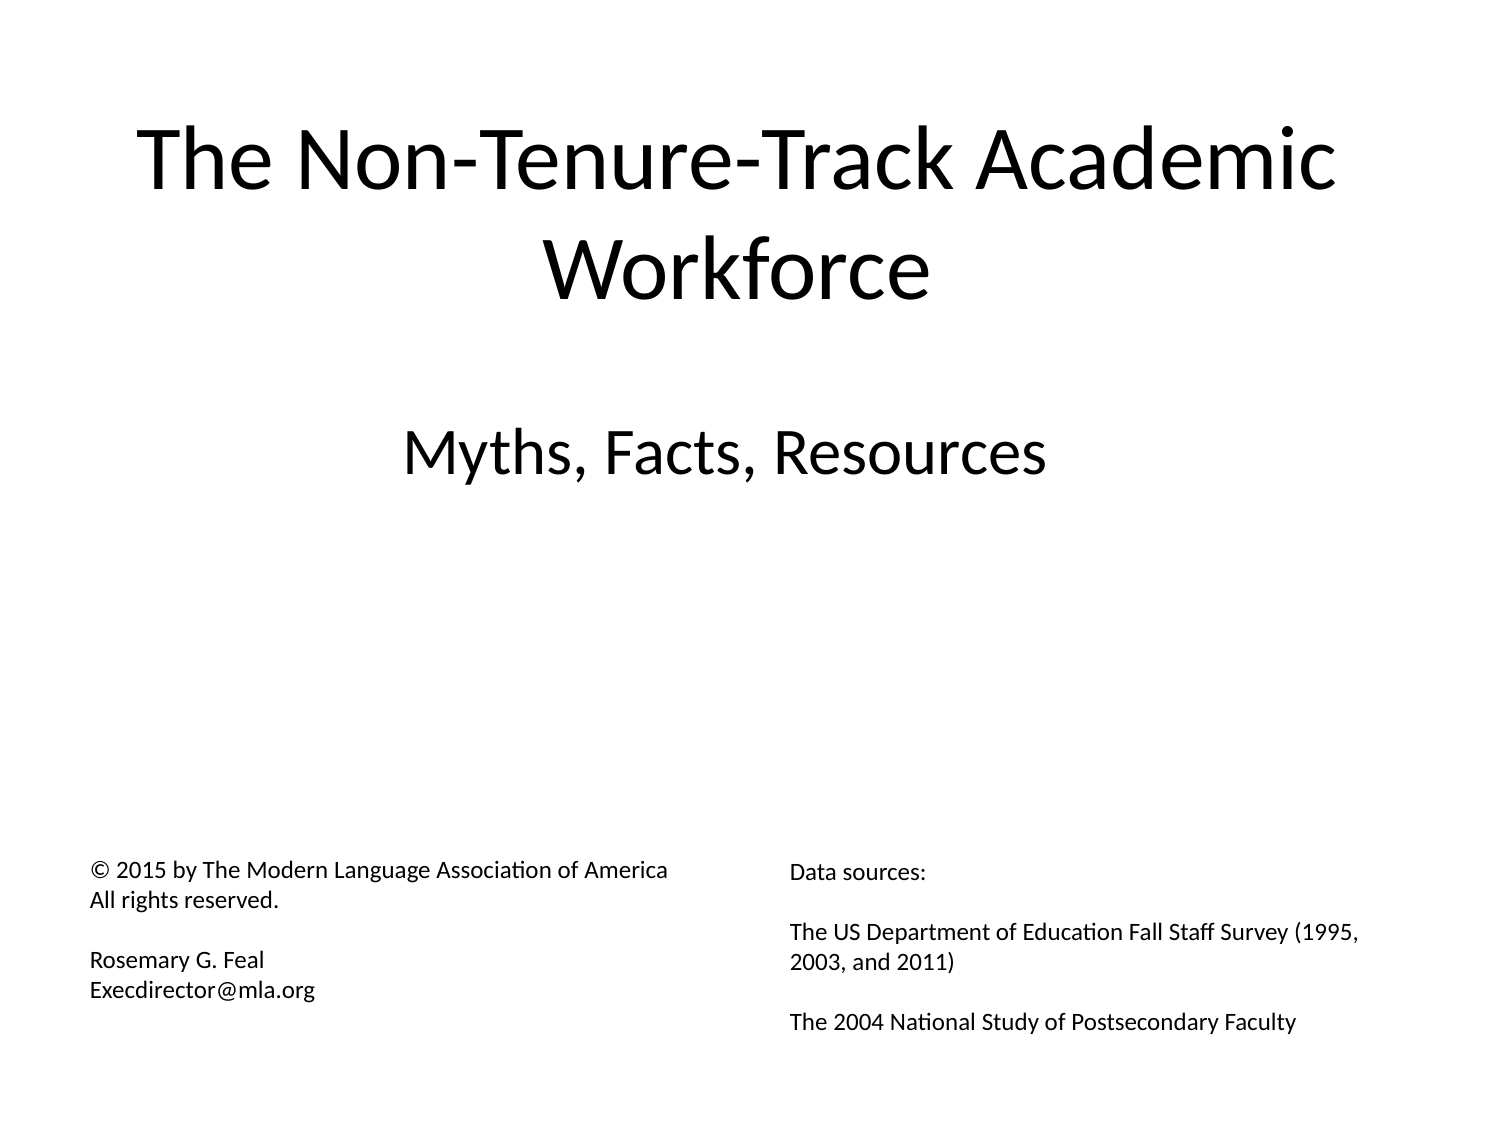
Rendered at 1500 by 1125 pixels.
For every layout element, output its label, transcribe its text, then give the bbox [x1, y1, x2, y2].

title The Non-Tenure-Track Academic Workforce [99, 87, 1375, 329]
subtitle Myths, Facts, Resources [200, 399, 1250, 550]
text_box © 2015 by The Modern Language Association of America All rights reserved. Rosemary G. Feal Execdirector@mla.org [75, 845, 705, 1011]
text_box Data sources: The US Department of Education Fall Staff Survey (1995, 2003, and 2011) The 2004 National Study of Postsecondary Faculty [774, 848, 1400, 1043]
